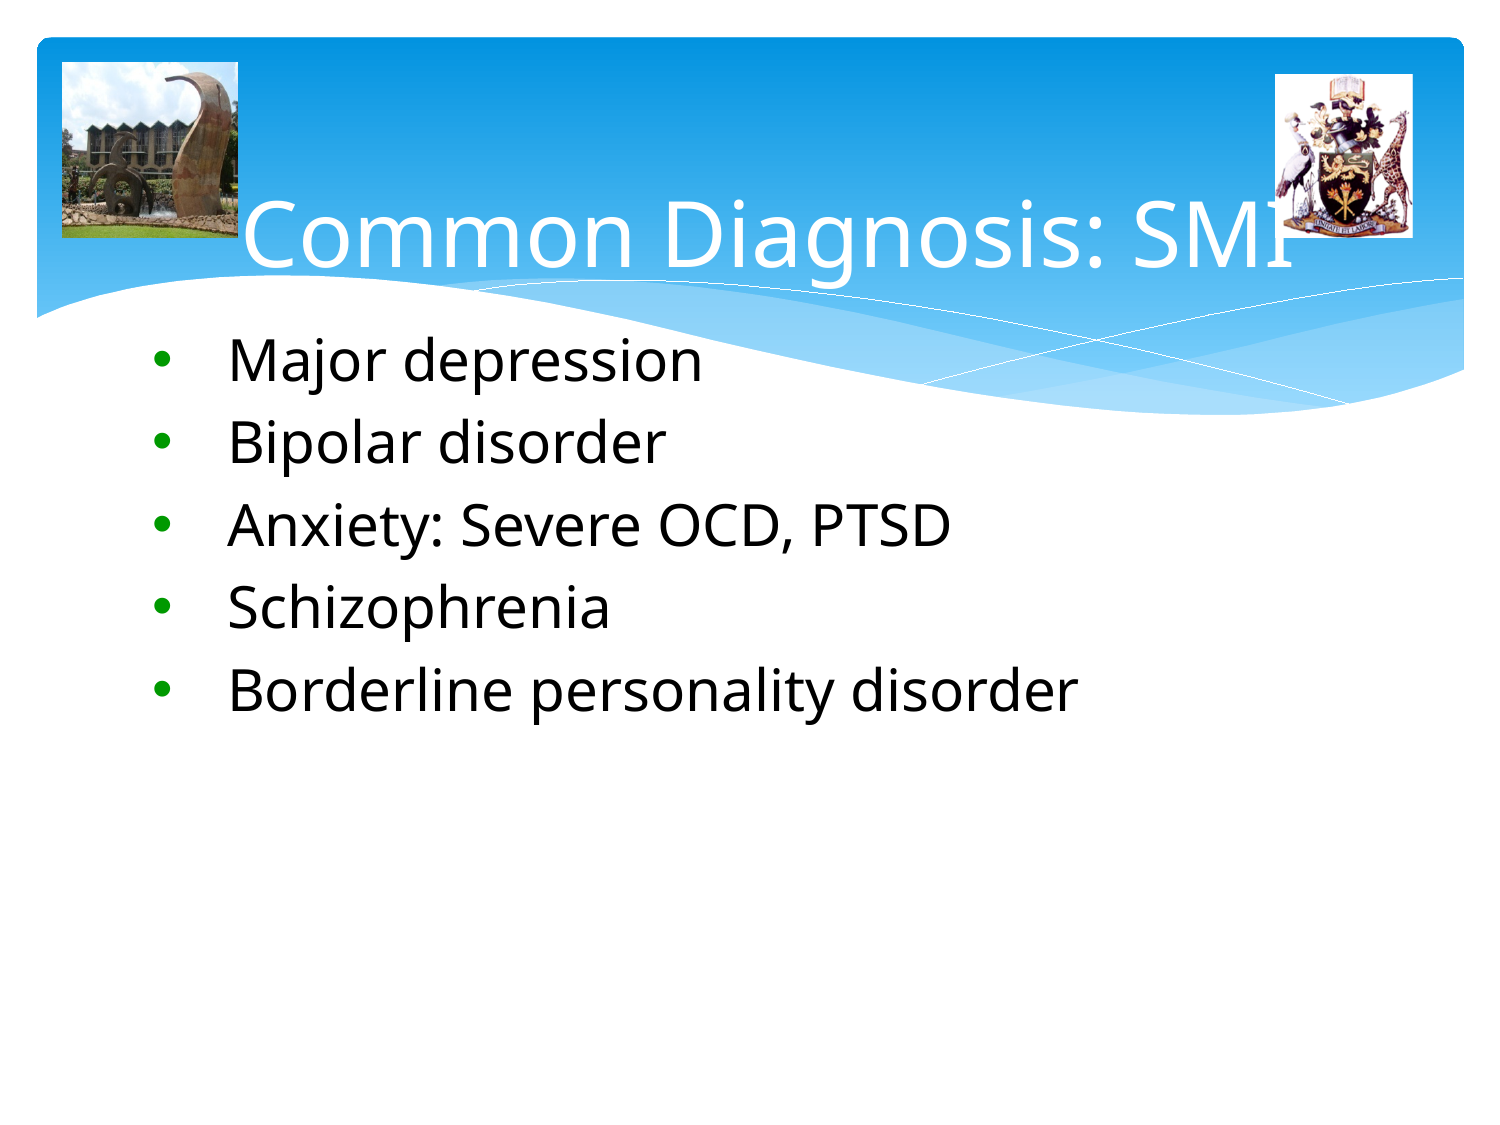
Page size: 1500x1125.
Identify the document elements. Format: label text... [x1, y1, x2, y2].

text_box Major depression Bipolar disorder Anxiety: Severe OCD, PTSD Schizophrenia Borderline personality disorder [137, 315, 1388, 801]
title Common Diagnosis: SMI [111, 162, 1425, 301]
picture [62, 63, 238, 238]
picture [1275, 75, 1413, 162]
